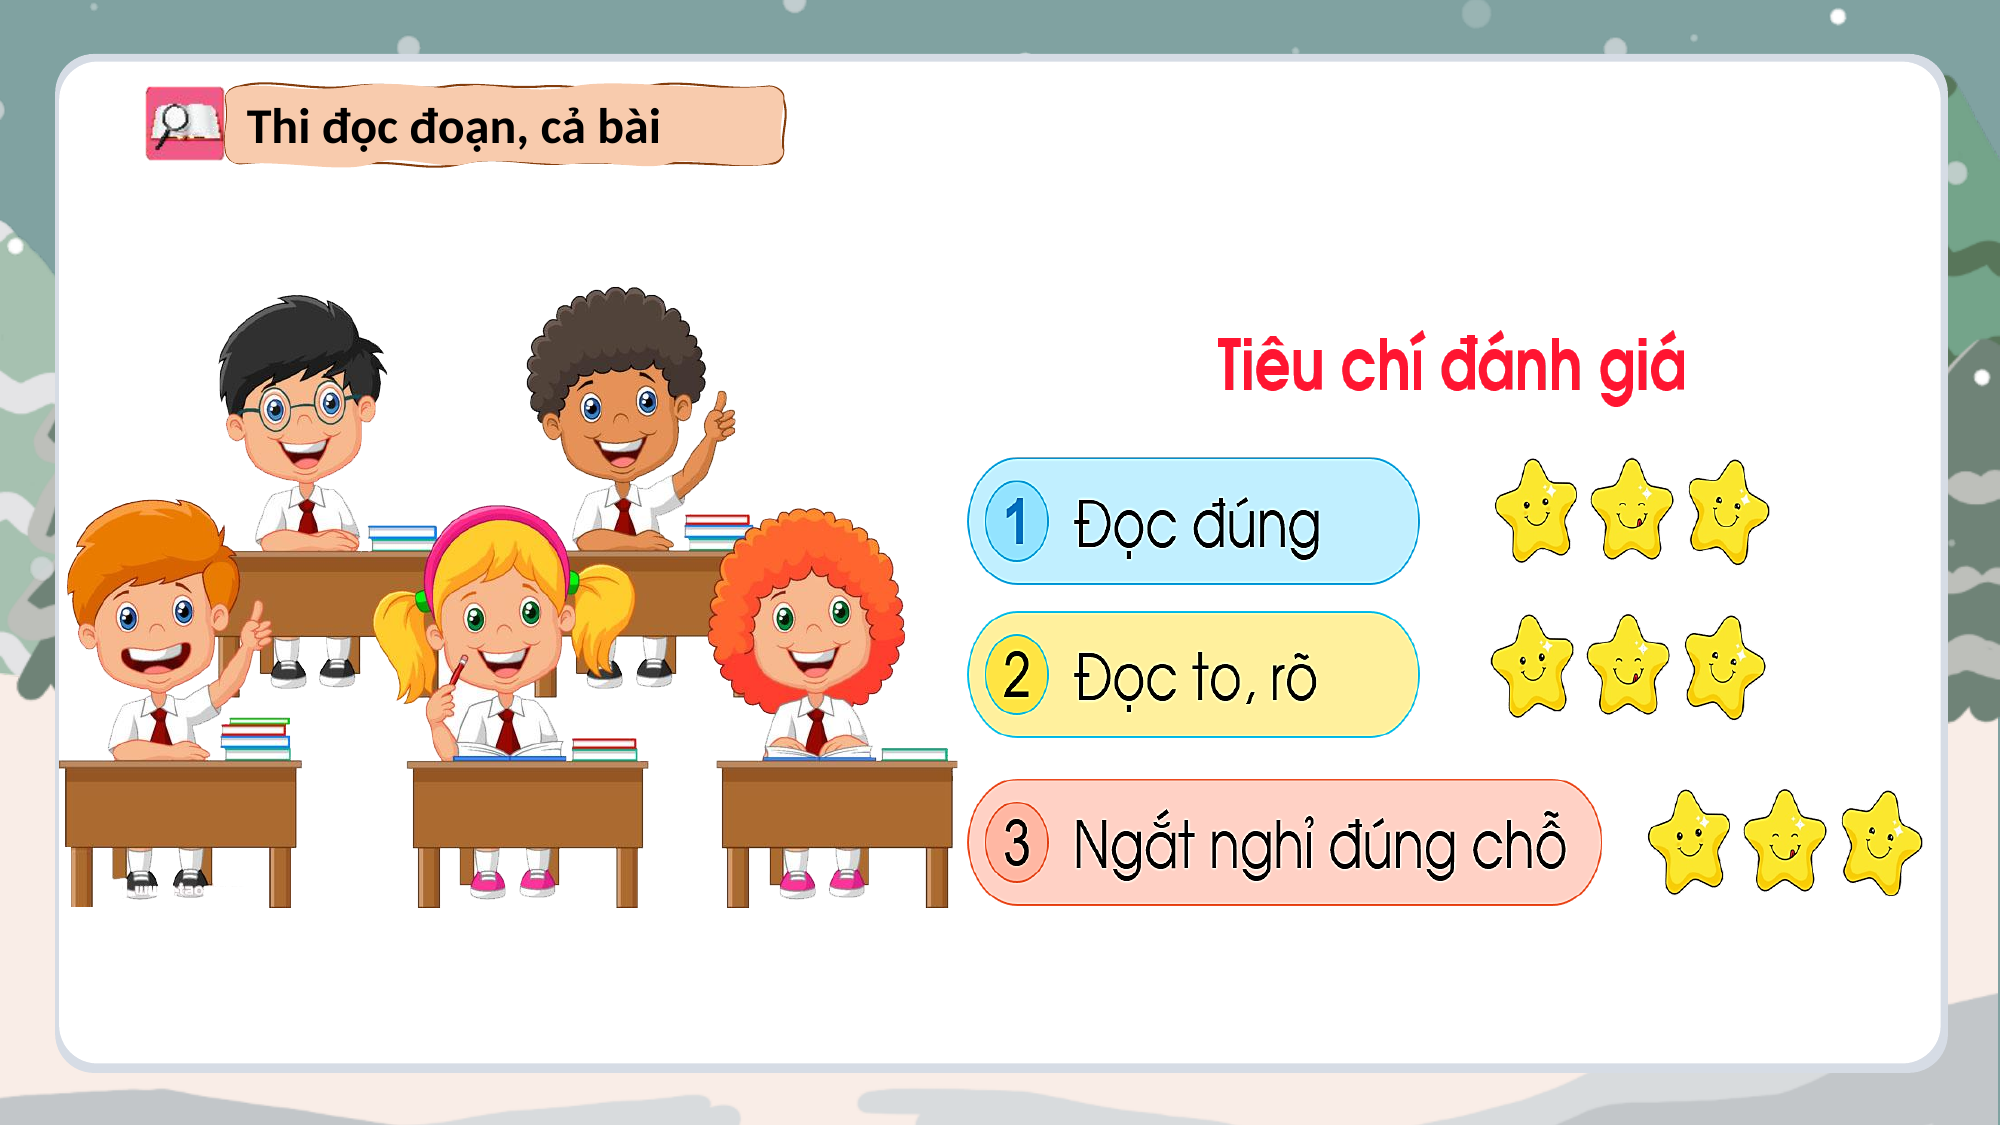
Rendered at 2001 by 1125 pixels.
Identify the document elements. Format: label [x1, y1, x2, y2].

picture [0, 0, 2000, 1125]
text_box [58, 60, 1942, 1065]
text_box [226, 86, 784, 164]
